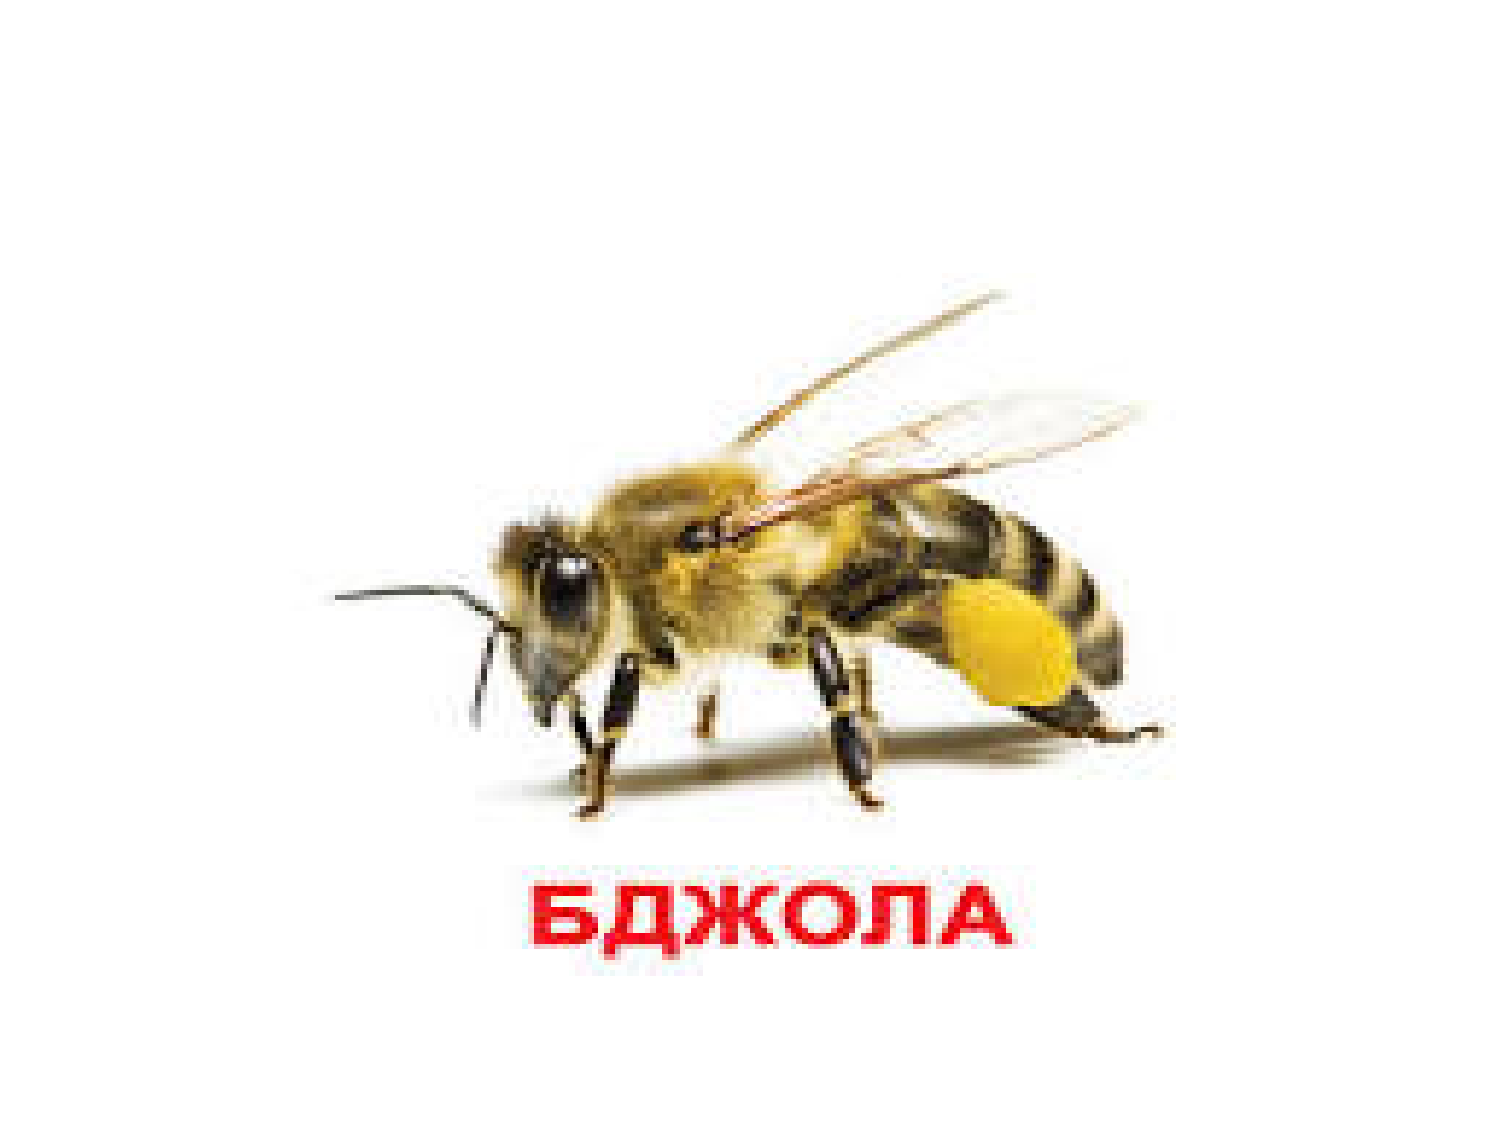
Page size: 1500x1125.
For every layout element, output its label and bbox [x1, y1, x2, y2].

list [288, 231, 1259, 977]
